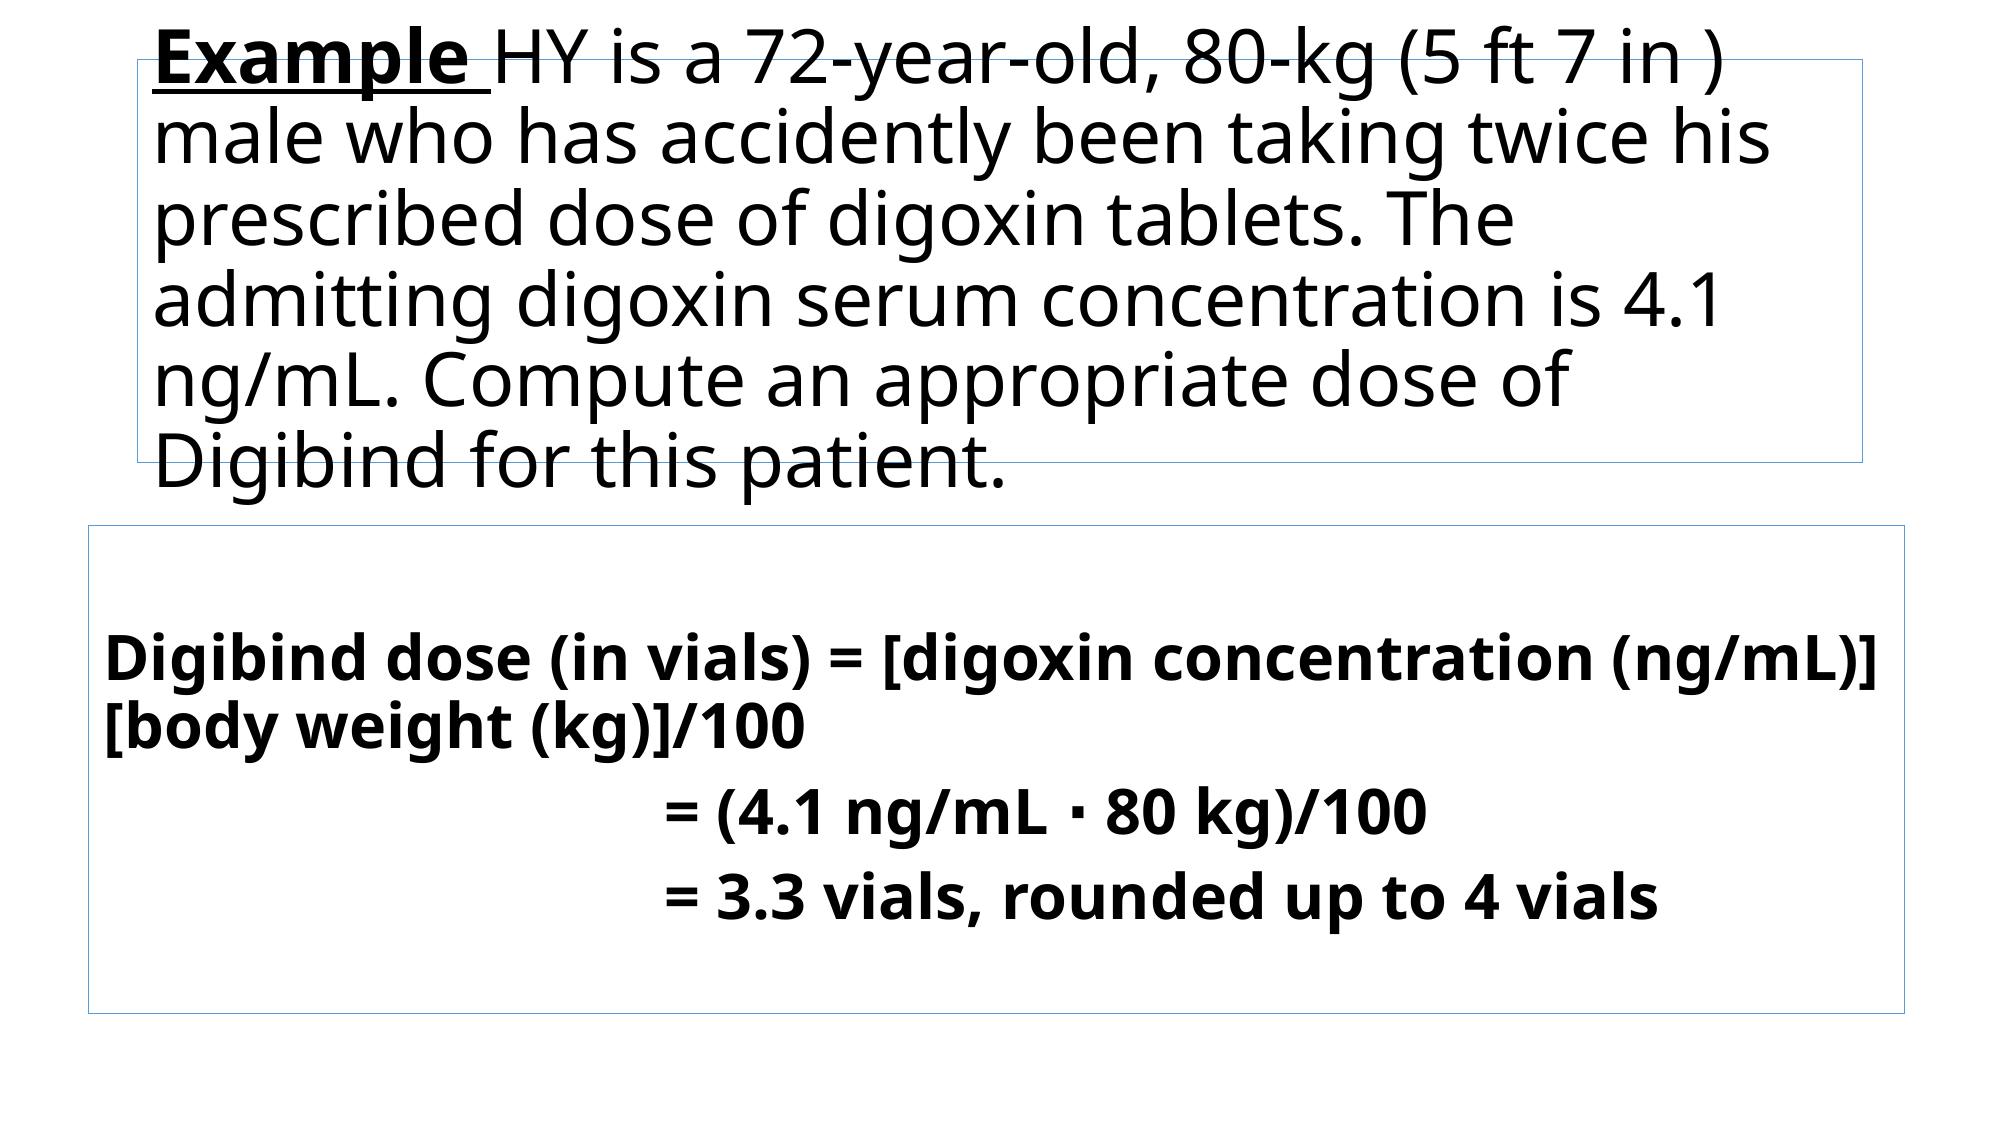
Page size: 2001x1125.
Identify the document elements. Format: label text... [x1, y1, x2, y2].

list Digibind dose (in vials) = [digoxin concentration (ng/mL)][body weight (kg)]/100 = (4.1 ng/mL ⋅ 80 kg)/100 = 3.3 vials, rounded up to 4 vials [88, 525, 1905, 1014]
title Example HY is a 72-year-old, 80-kg (5 ft 7 in ) male who has accidently been taking twice his prescribed dose of digoxin tablets. The admitting digoxin serum concentration is 4.1 ng/mL. Compute an appropriate dose of Digibind for this patient. [137, 59, 1863, 463]
